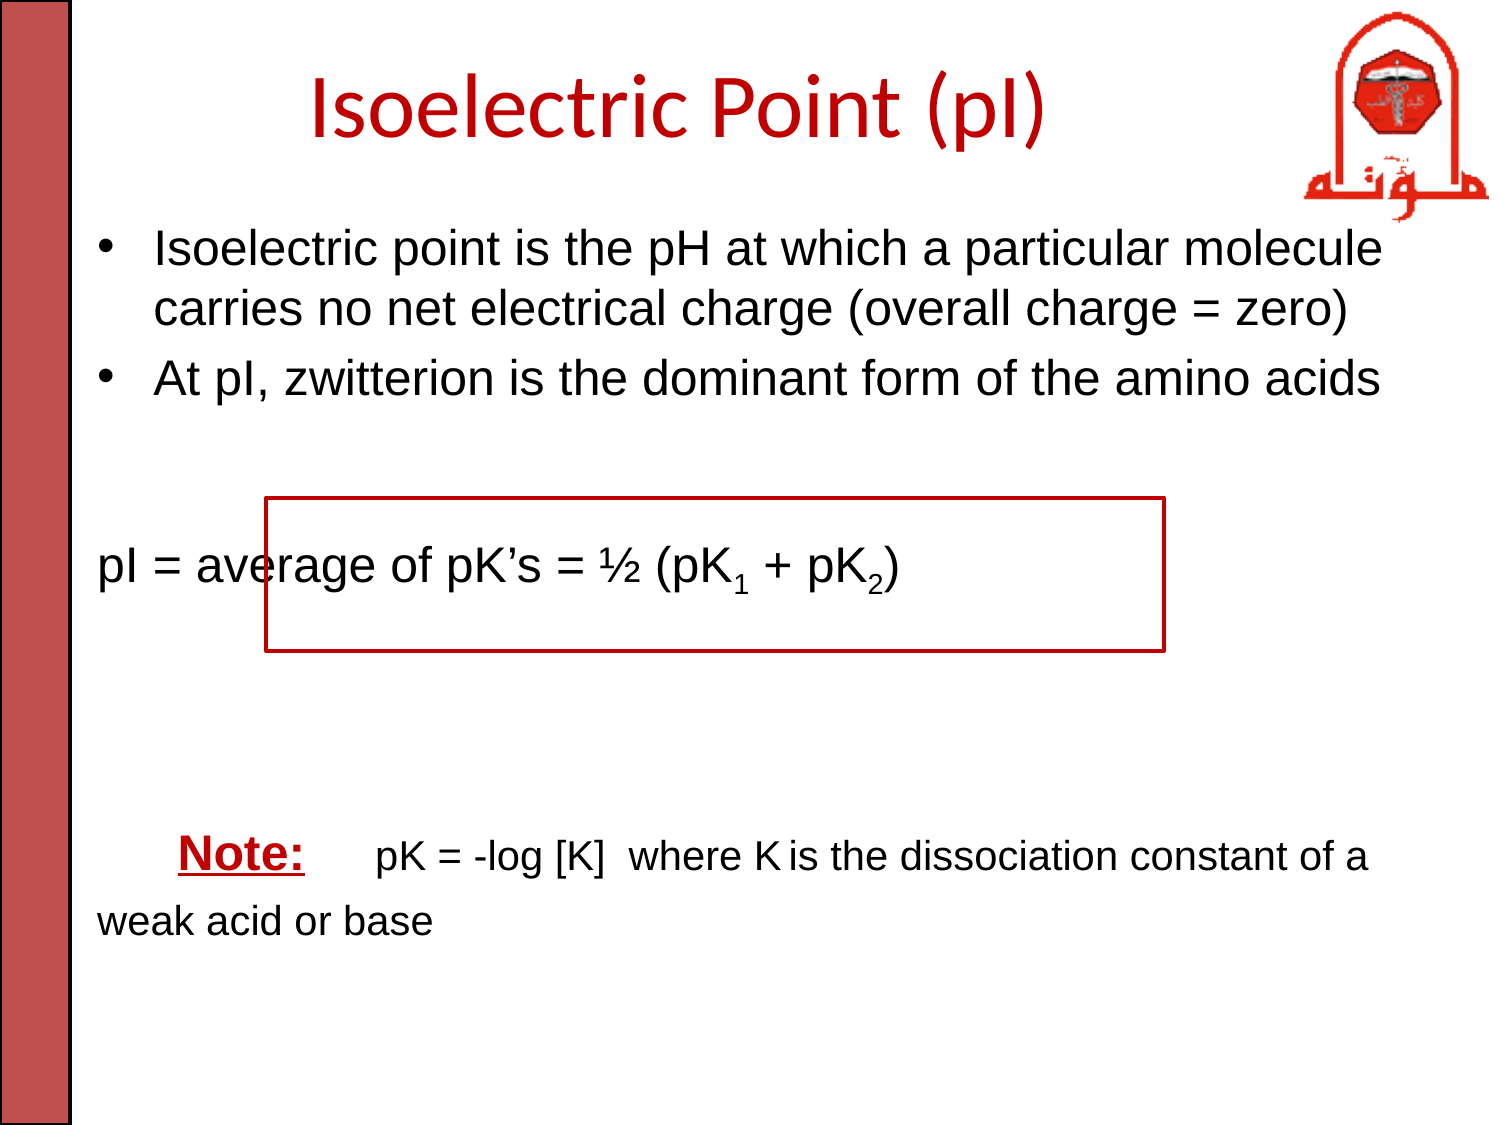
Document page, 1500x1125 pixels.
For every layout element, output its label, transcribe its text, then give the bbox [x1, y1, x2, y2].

text_box [264, 496, 1166, 653]
text_box [0, 0, 72, 1125]
list Isoelectric point is the pH at which a particular molecule carries no net electrical charge (overall charge = zero) At pI, zwitterion is the dominant form of the amino acids pI = average of pK’s = ½ (pK1 + pK2) Note: pK = -log [K] where K is the dissociation constant of a weak acid or base [82, 208, 1454, 1094]
title Isoelectric Point (pI) [72, 7, 1430, 195]
picture [1300, 9, 1489, 223]
